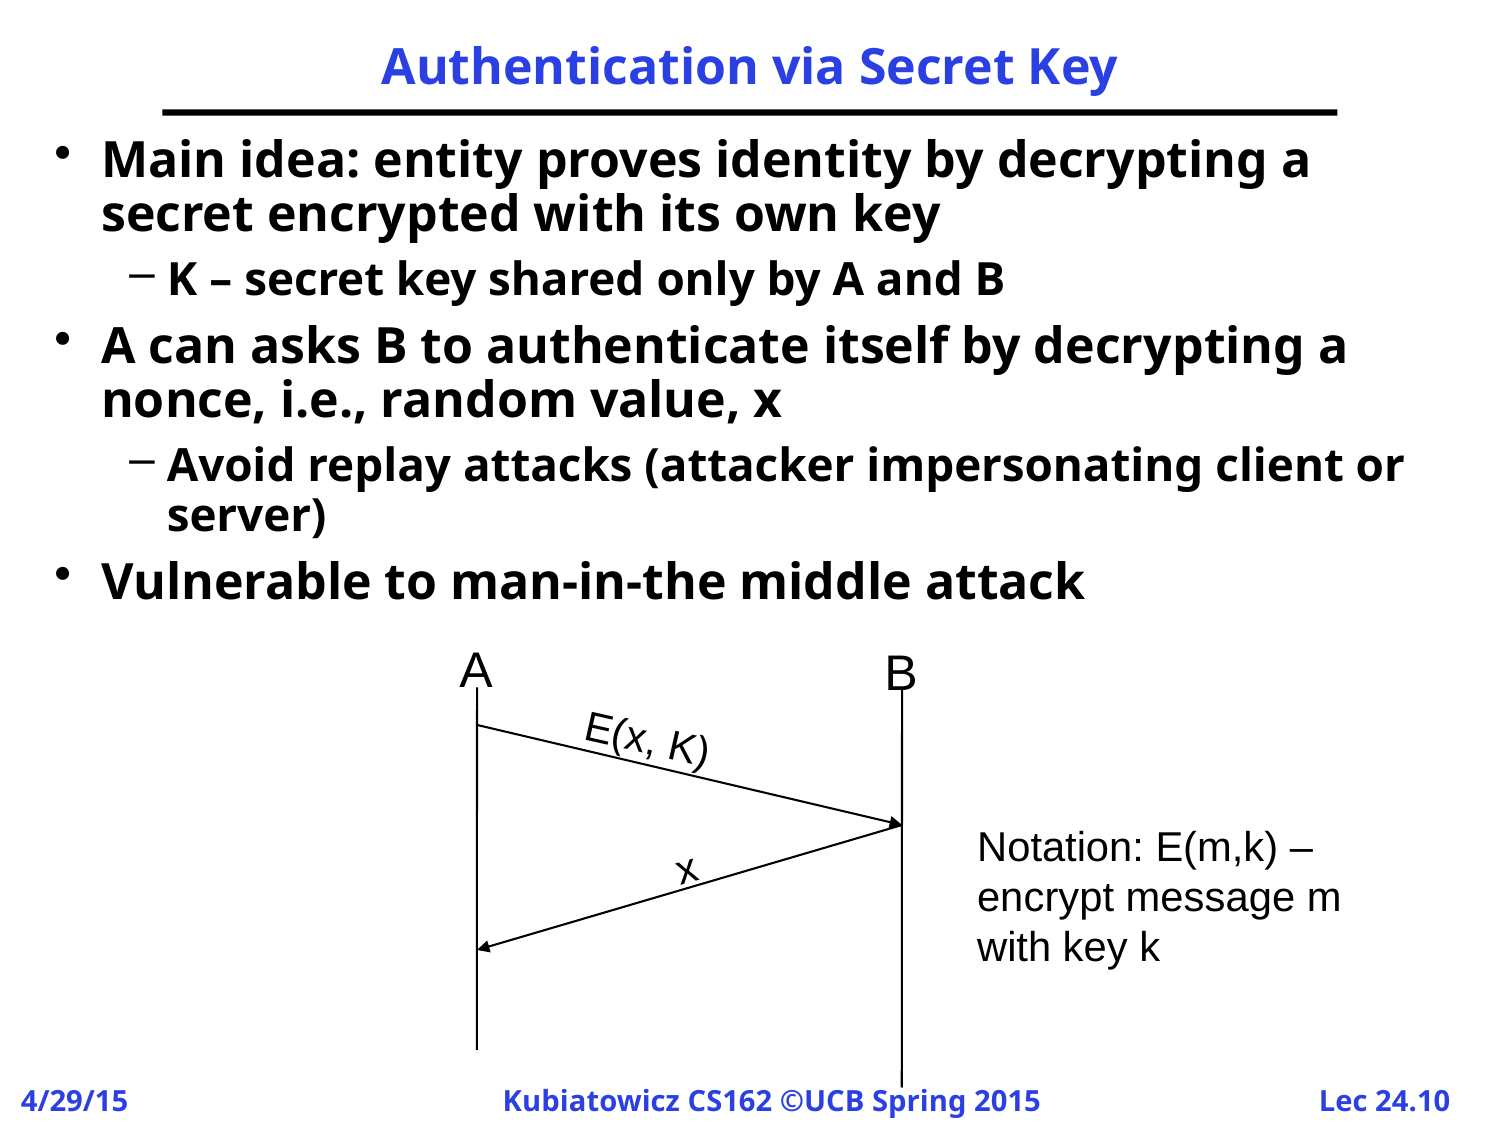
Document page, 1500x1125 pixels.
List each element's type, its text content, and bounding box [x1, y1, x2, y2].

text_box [455, 824, 903, 951]
text_box B [869, 632, 933, 708]
title Authentication via Secret Key [162, 24, 1338, 113]
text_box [476, 704, 903, 824]
text_box Notation: E(m,k) – encrypt message m with key k [962, 812, 1413, 1023]
text_box A [444, 630, 508, 705]
list Main idea: entity proves identity by decrypting a secret encrypted with its own key K – secret key shared only by A and B A can asks B to authenticate itself by decrypting a nonce, i.e., random value, x Avoid replay attacks (attacker impersonating client or server) Vulnerable to man-in-the middle attack [39, 127, 1463, 965]
